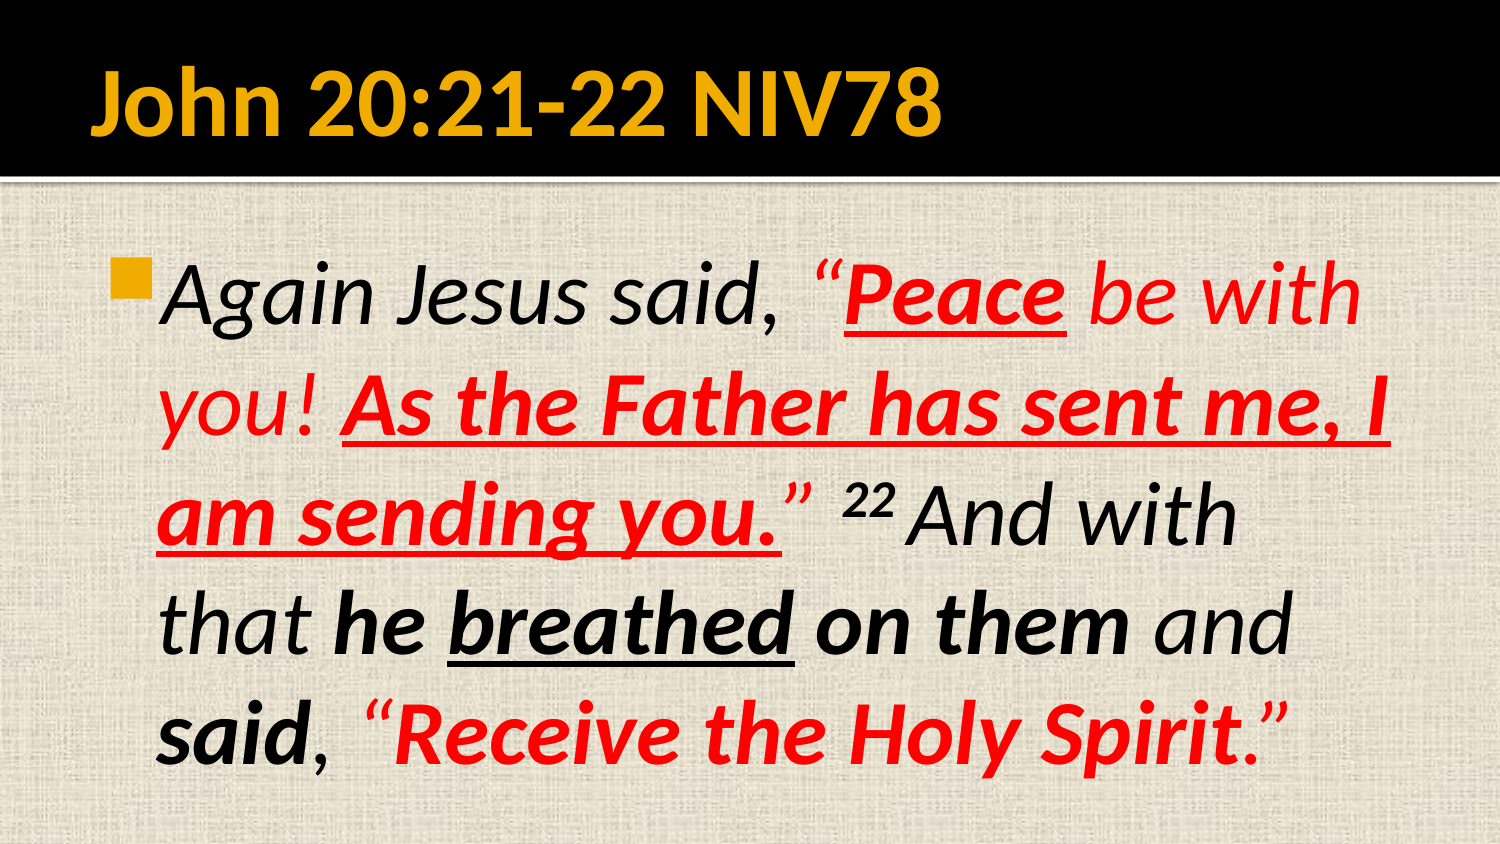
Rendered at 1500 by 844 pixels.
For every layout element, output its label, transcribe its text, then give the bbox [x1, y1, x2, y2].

title John 20:21-22 NIV78 [75, 19, 1425, 174]
list Again Jesus said, “Peace be with you! As the Father has sent me, I am sending you.” 22 And with that he breathed on them and said, “Receive the Holy Spirit.” [75, 218, 1425, 788]
